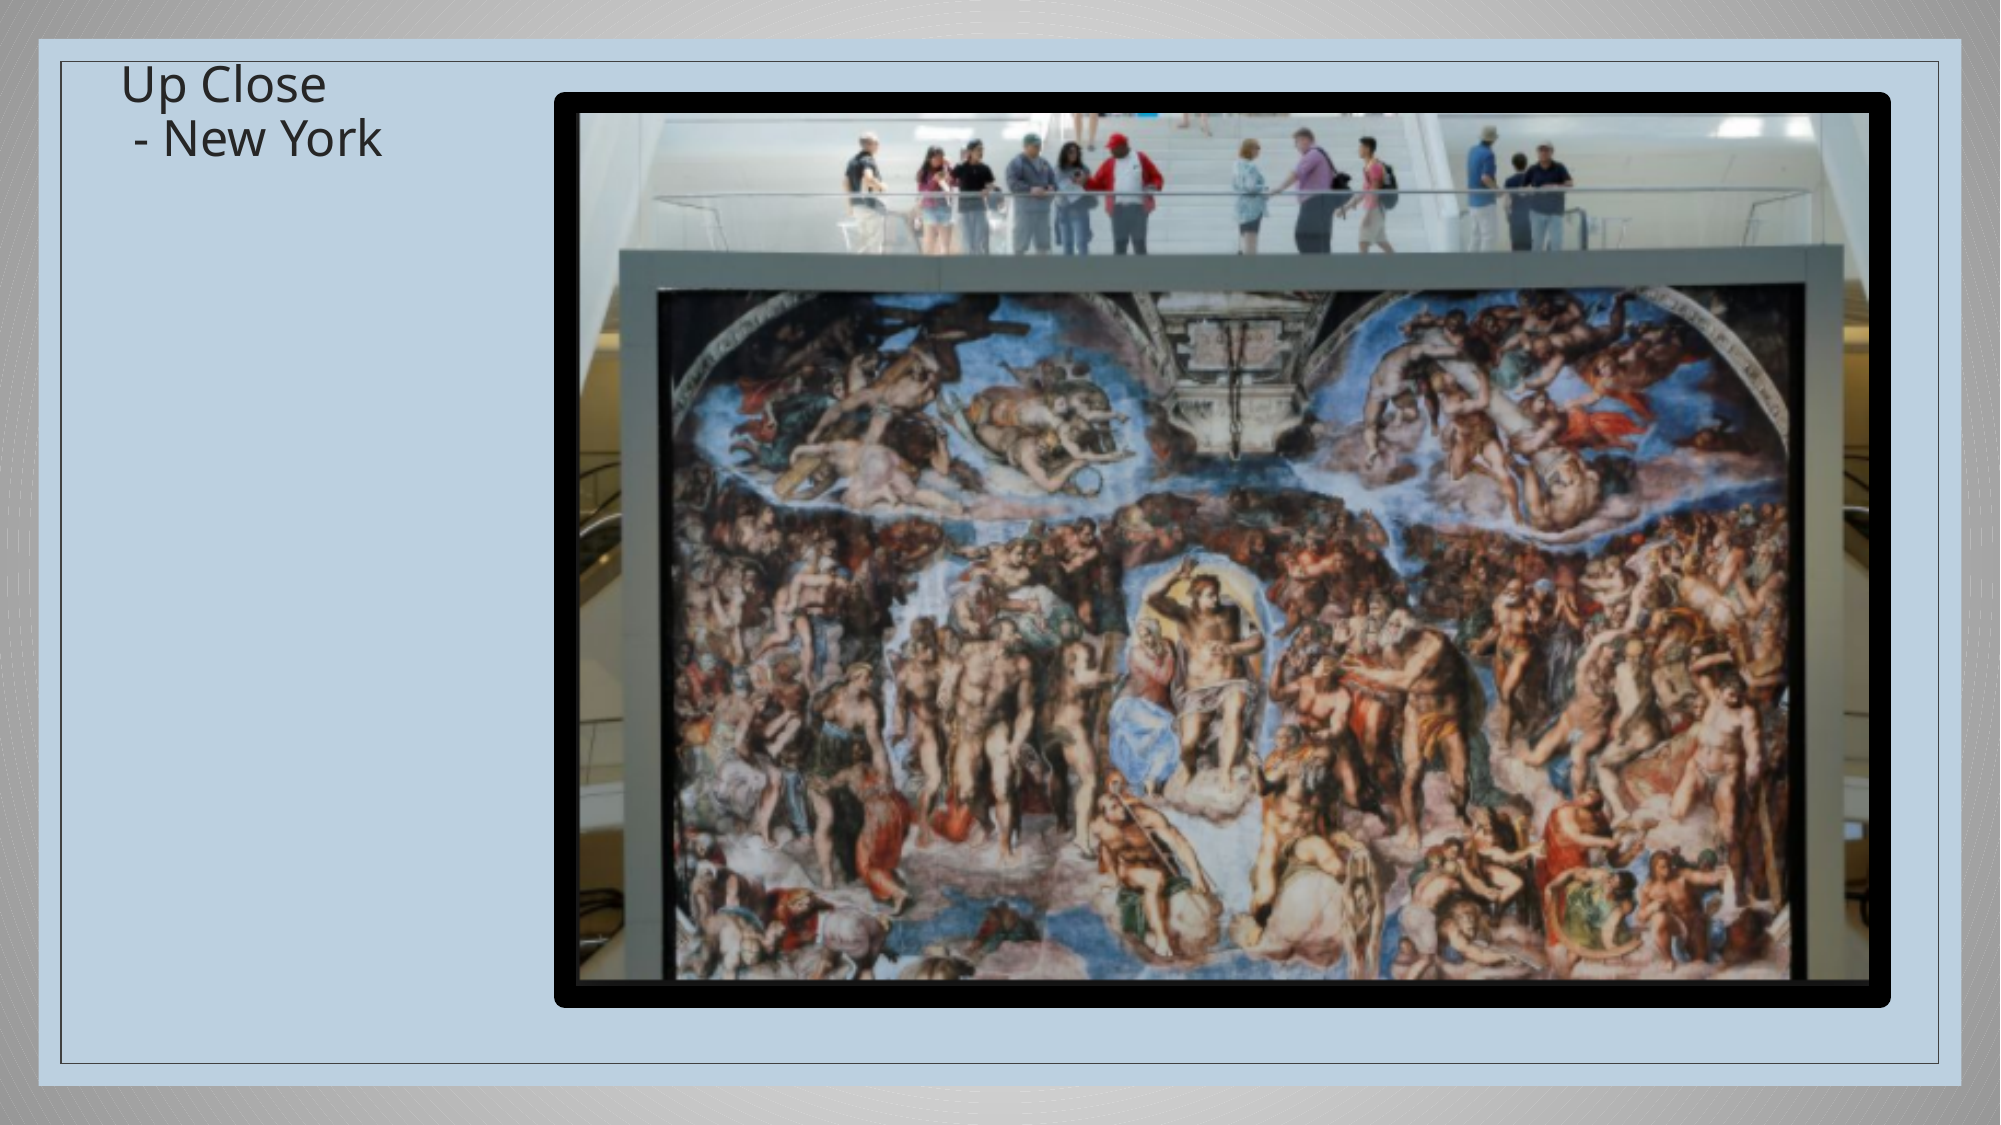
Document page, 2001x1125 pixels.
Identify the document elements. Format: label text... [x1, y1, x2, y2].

picture [575, 113, 1869, 987]
title Up Close - New York [105, 82, 917, 144]
